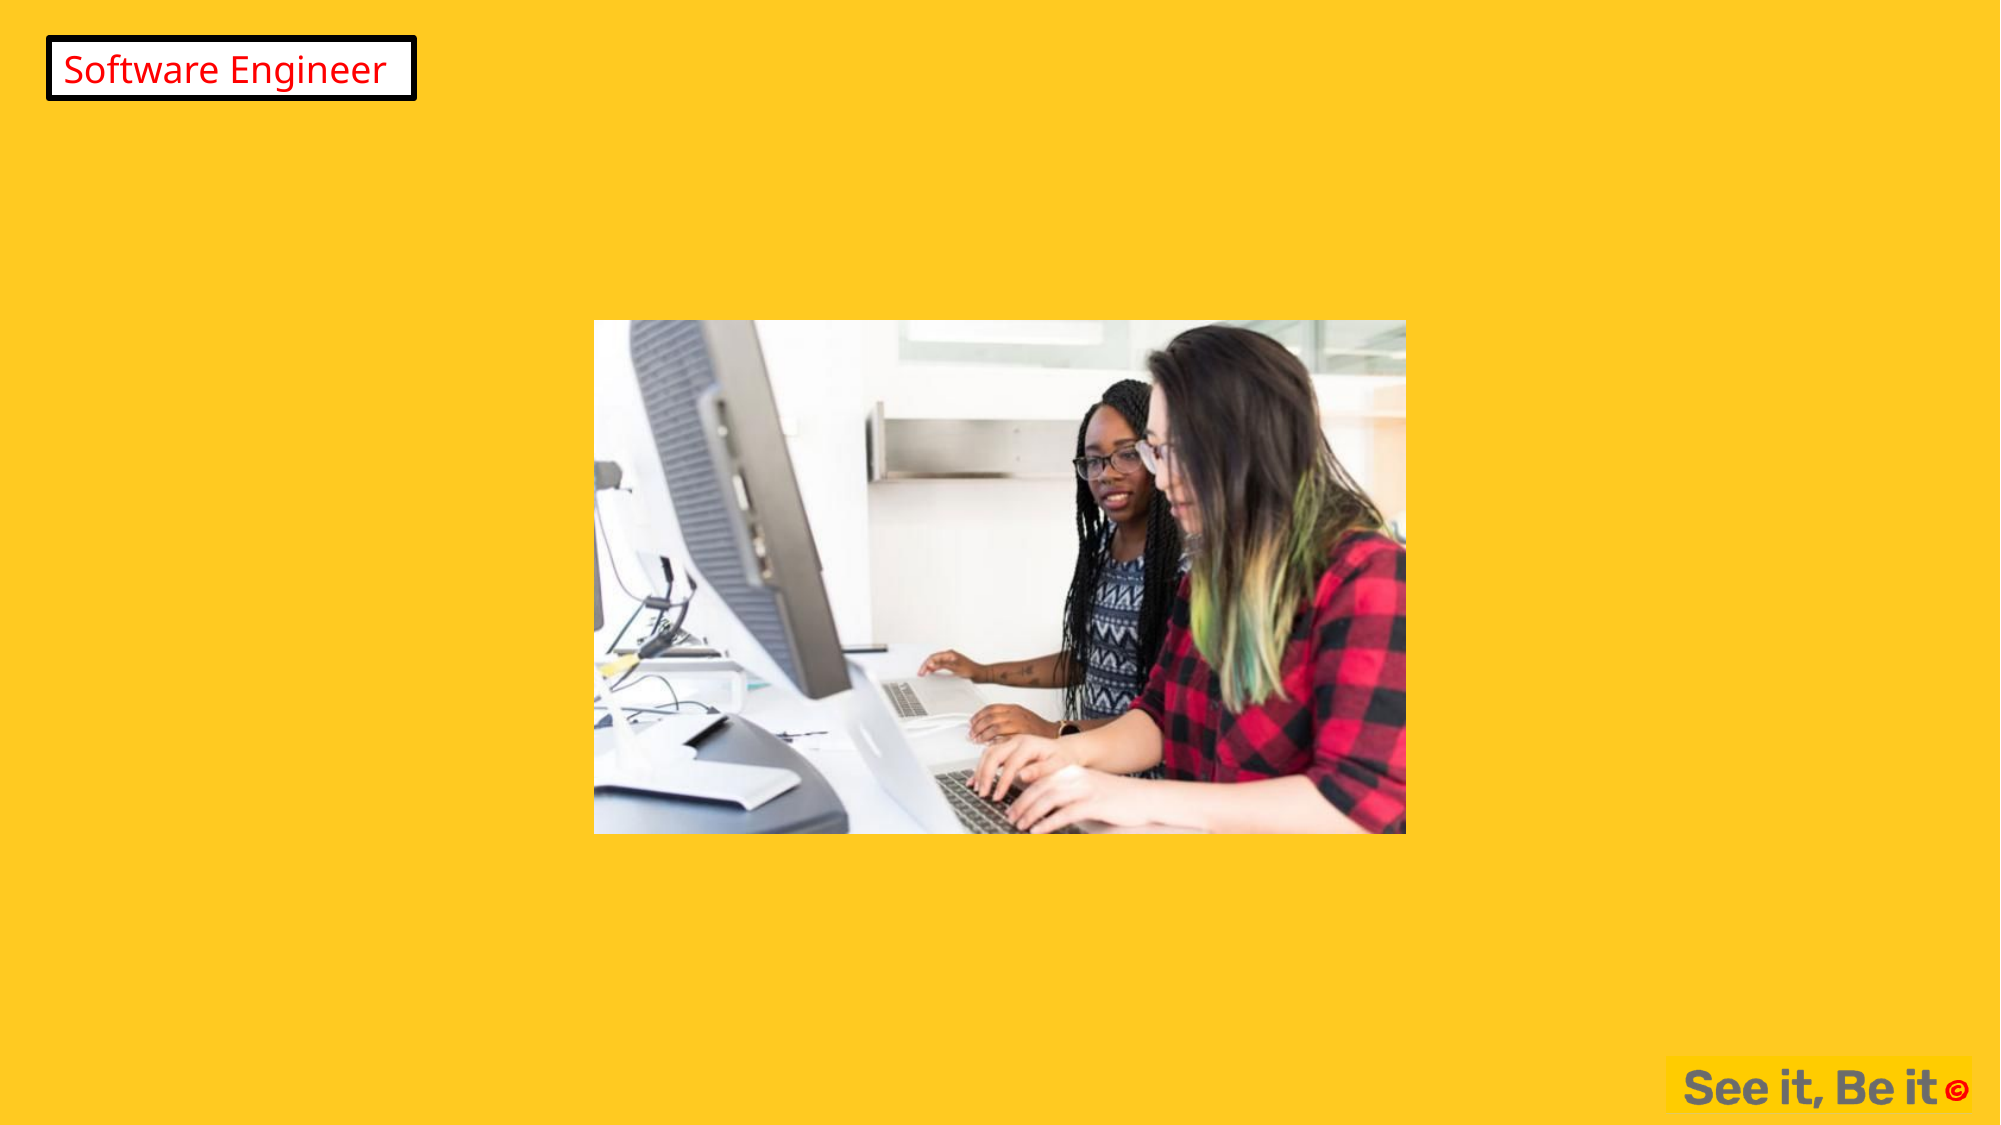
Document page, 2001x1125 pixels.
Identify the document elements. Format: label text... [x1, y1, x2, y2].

picture [594, 320, 1406, 834]
text_box Software Engineer [48, 38, 415, 99]
picture [1666, 1056, 1972, 1114]
